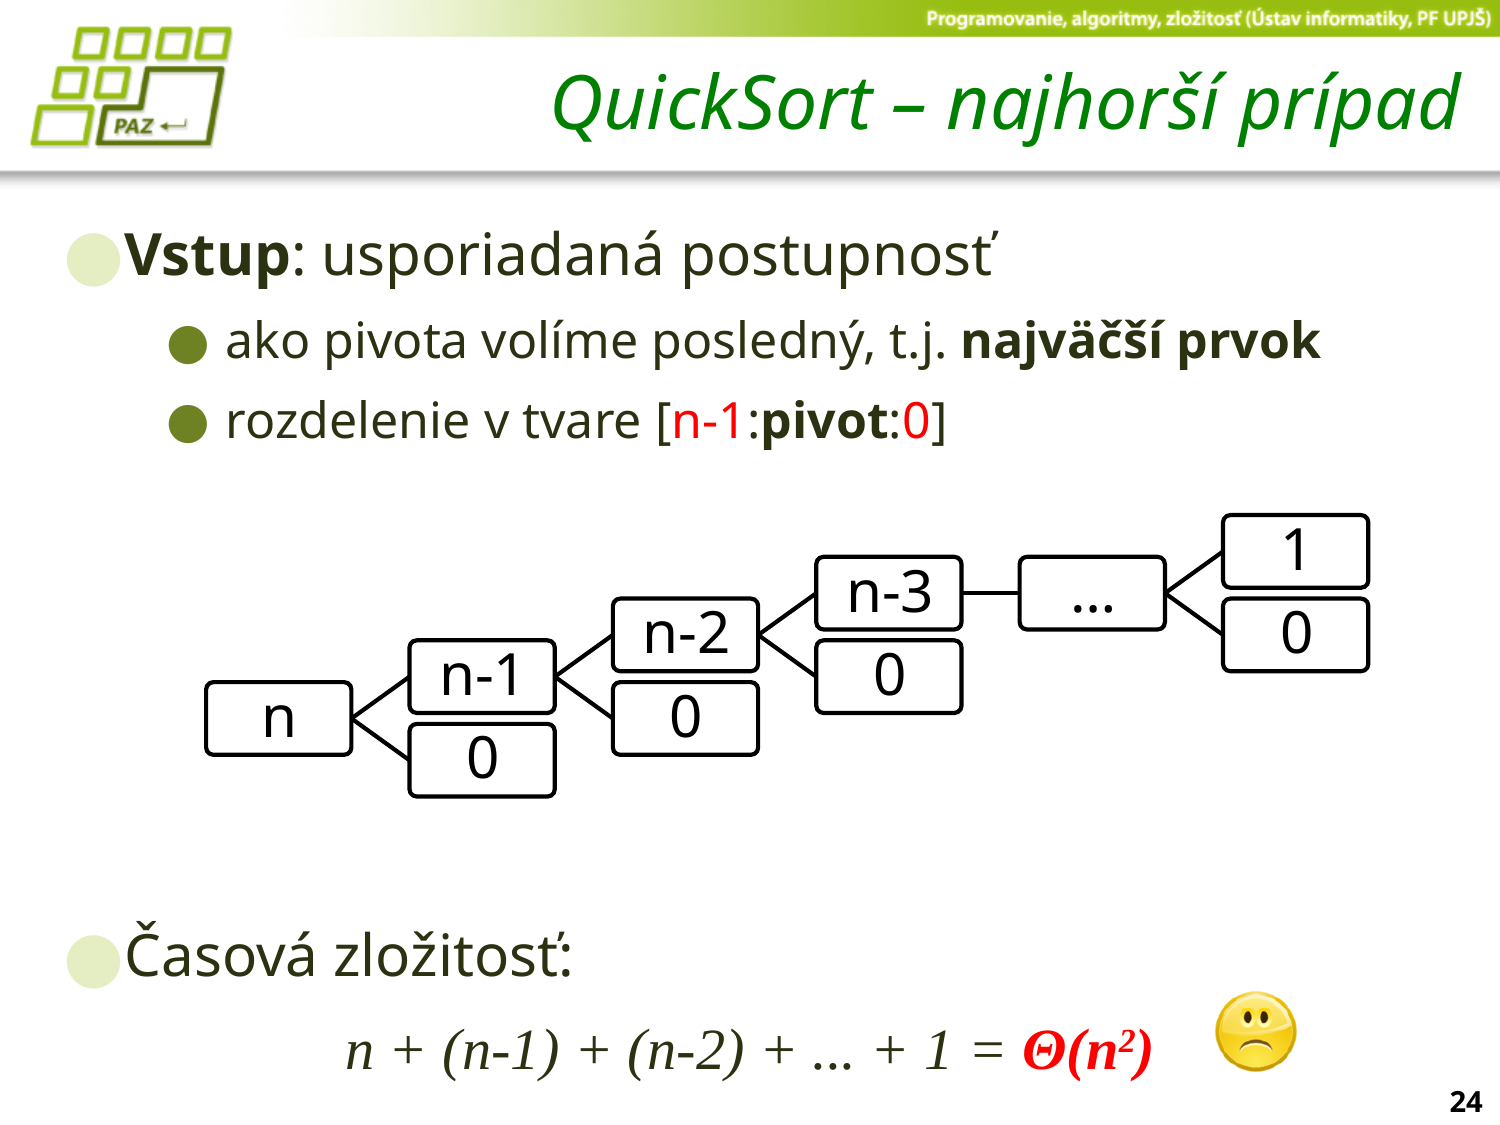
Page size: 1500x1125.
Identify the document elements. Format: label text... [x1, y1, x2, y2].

picture [0, 0, 1500, 1125]
title QuickSort – najhorší prípad [343, 46, 1477, 135]
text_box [205, 492, 1369, 820]
list Vstup: usporiadaná postupnosť ako pivota volíme posledný, t.j. najväčší prvok rozdelenie v tvare [n-1:pivot:0] Časová zložitosť: n + (n-1) + (n-2) + ... + 1 = Θ(n2) [48, 209, 1453, 1080]
